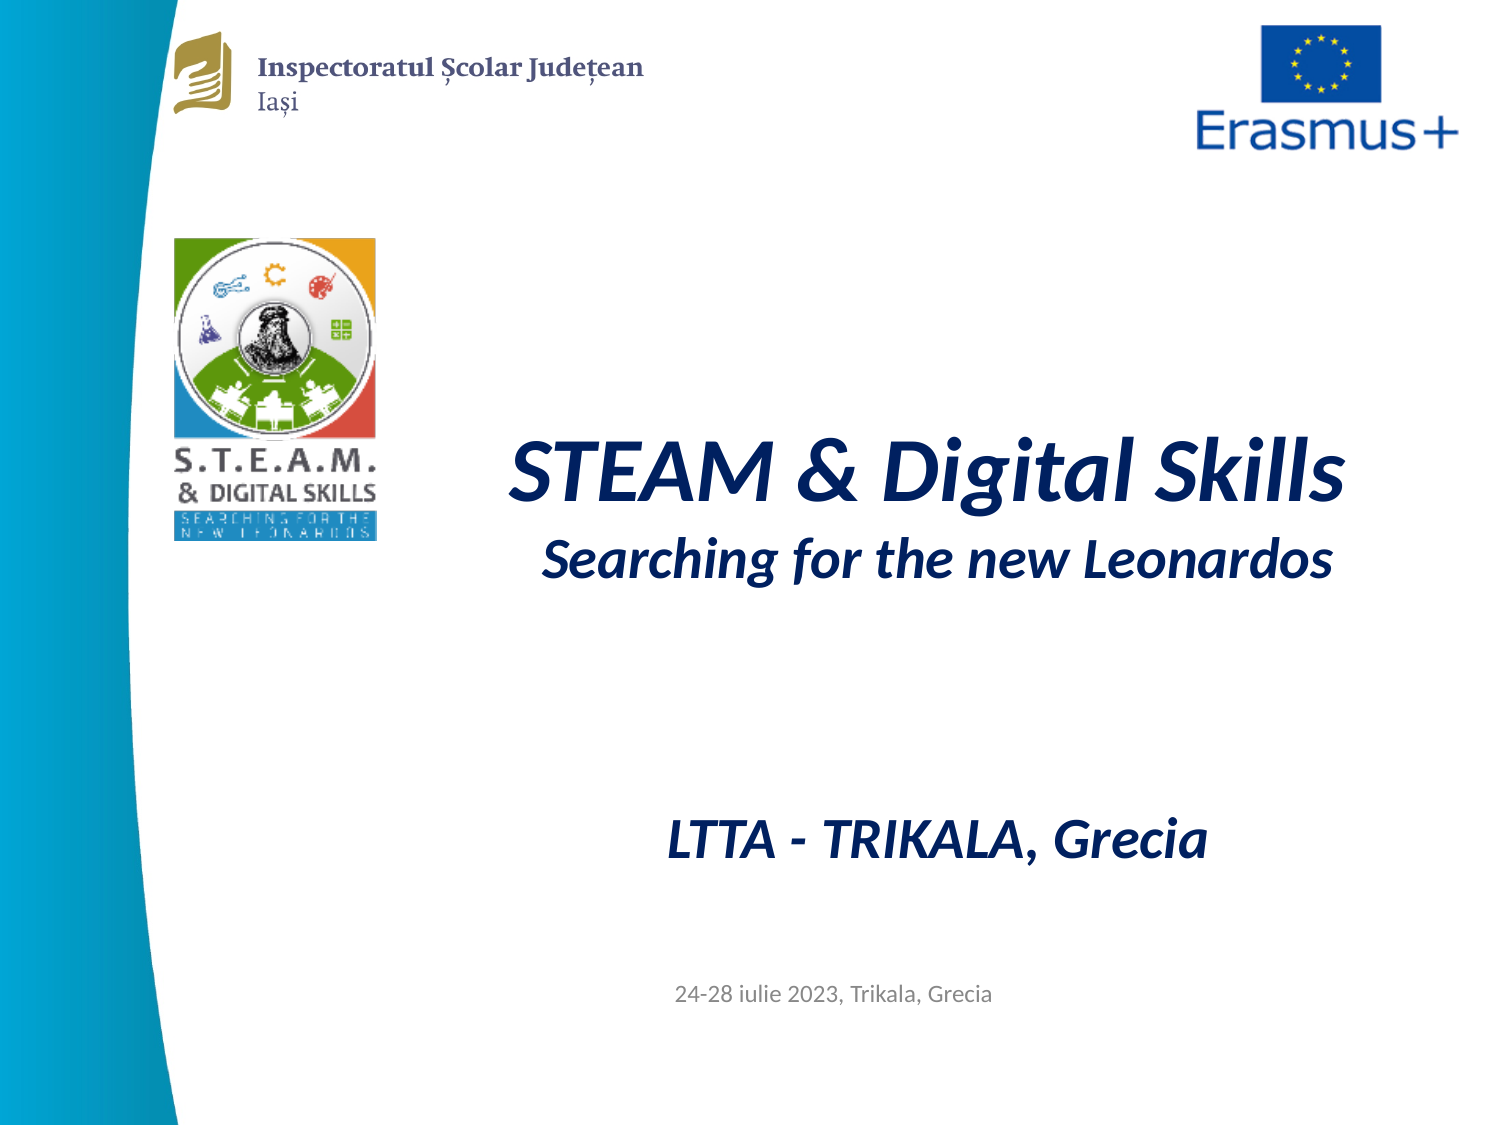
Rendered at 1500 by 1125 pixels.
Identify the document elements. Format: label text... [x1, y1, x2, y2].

footer 24-28 iulie 2023, Trikala, Grecia [408, 962, 1260, 1023]
picture [128, 0, 644, 1125]
picture [1160, 11, 1486, 164]
title STEAM & Digital Skills Searching for the new Leonardos LTTA - TRIKALA, Grecia [420, 388, 1456, 659]
